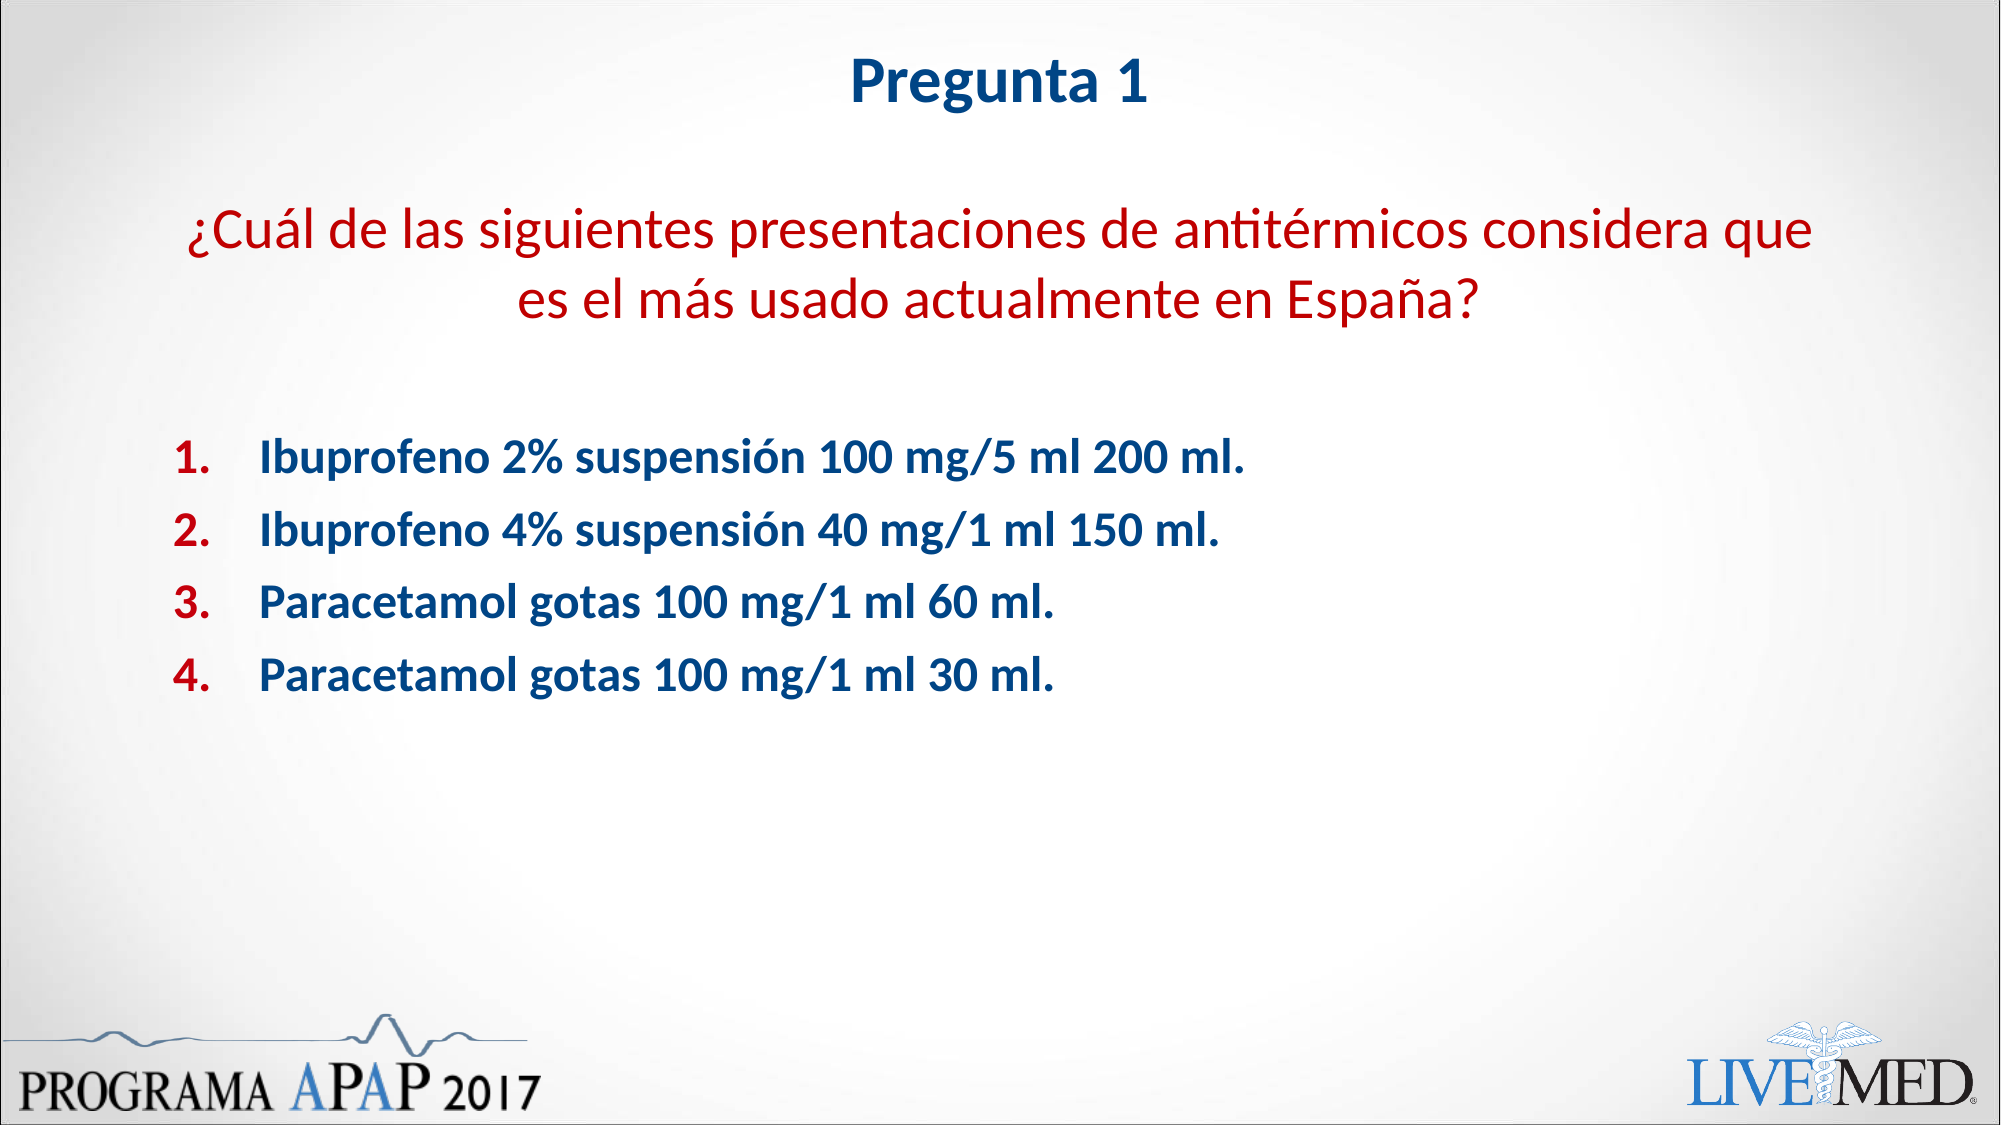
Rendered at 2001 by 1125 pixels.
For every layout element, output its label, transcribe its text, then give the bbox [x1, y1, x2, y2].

list Ibuprofeno 2% suspensión 100 mg/5 ml 200 ml. Ibuprofeno 4% suspensión 40 mg/1 ml 150 ml. Paracetamol gotas 100 mg/1 ml 60 ml. Paracetamol gotas 100 mg/1 ml 30 ml. [157, 416, 1858, 963]
list ¿Cuál de las siguientes presentaciones de antitérmicos considera que es el más usado actualmente en España? [150, 167, 1850, 338]
title Pregunta 1 [99, 26, 1900, 126]
picture [0, 0, 2001, 1125]
